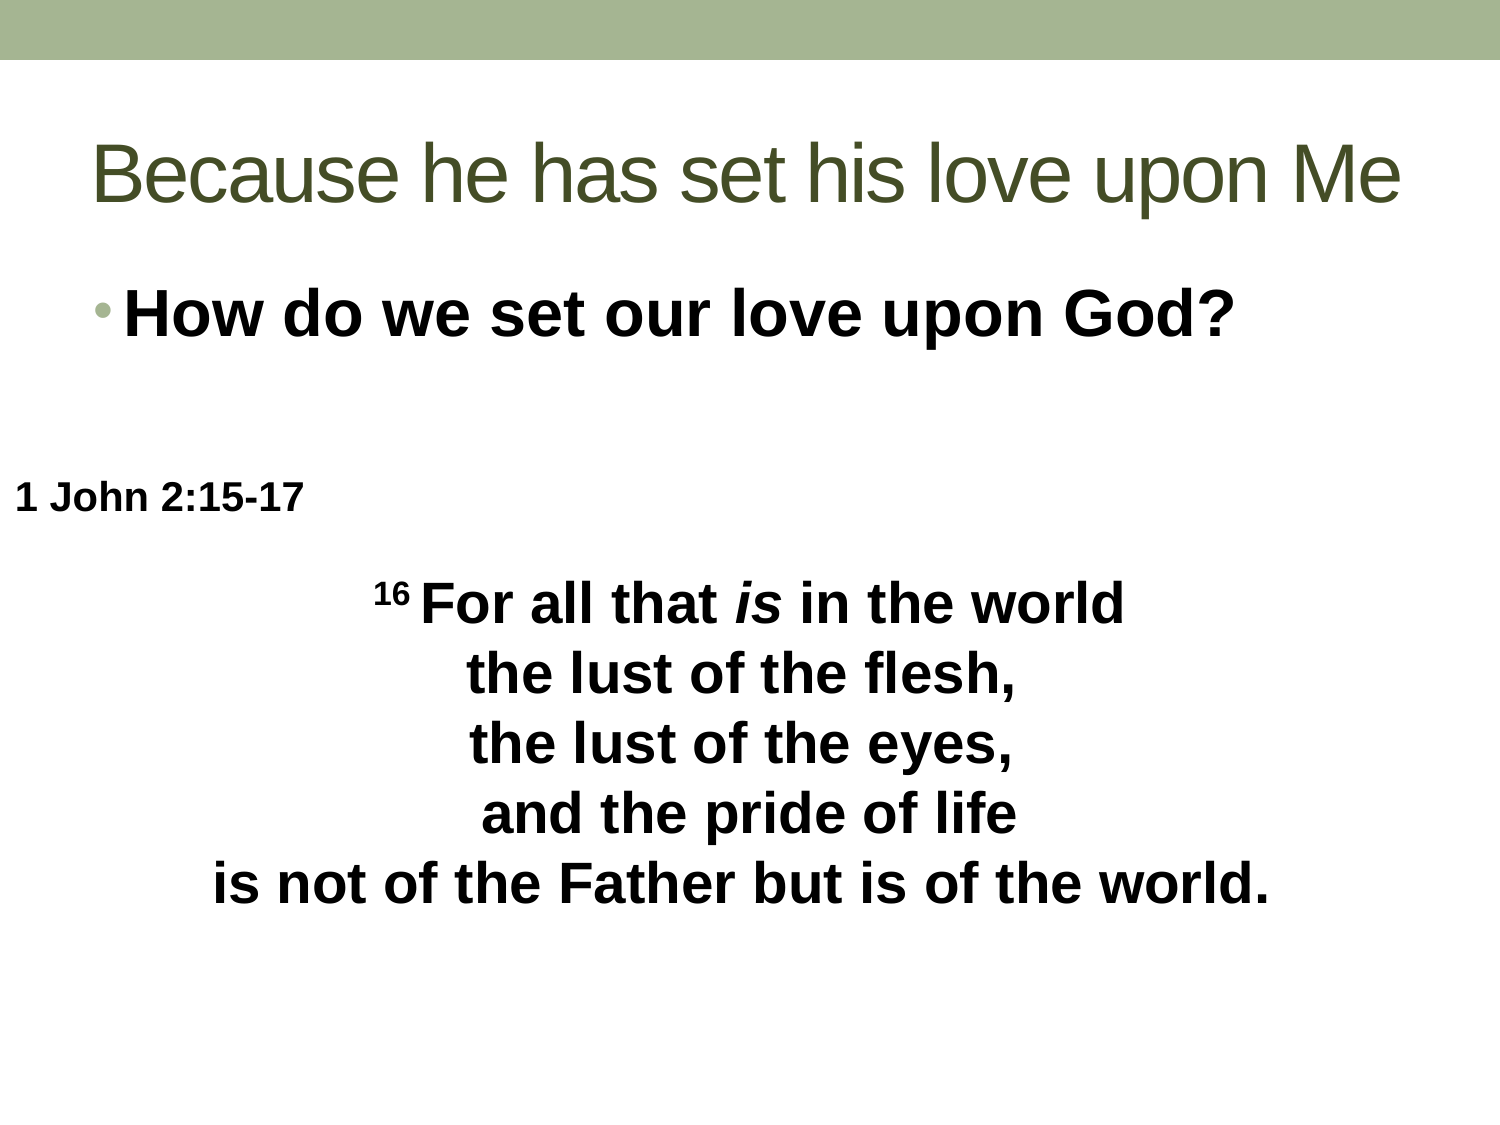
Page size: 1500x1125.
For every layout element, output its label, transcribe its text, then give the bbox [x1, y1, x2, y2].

text_box 1 John 2:15-17 16 For all that is in the world the lust of the flesh, the lust of the eyes, and the pride of life is not of the Father but is of the world. [0, 462, 1500, 923]
title Because he has set his love upon Me [75, 87, 1425, 250]
list How do we set our love upon God? [0, 262, 1350, 388]
